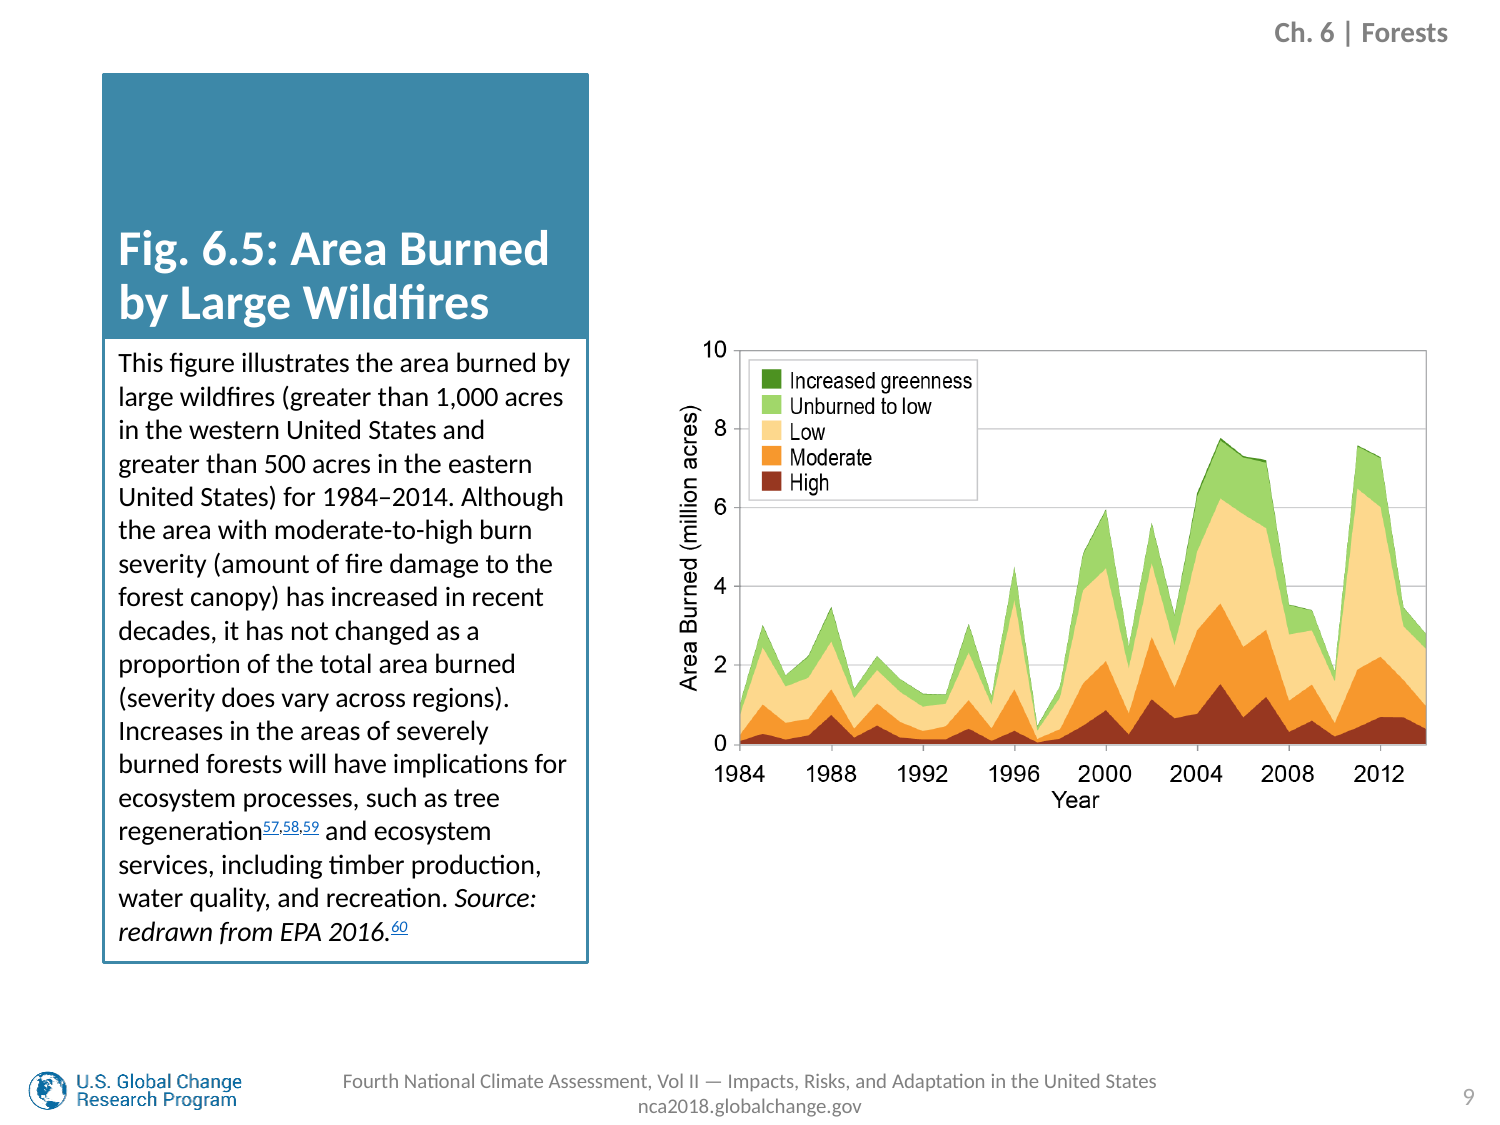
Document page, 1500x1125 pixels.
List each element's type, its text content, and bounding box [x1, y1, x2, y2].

picture [21, 1065, 245, 1116]
list Ch. 6 | Forests [34, 10, 1464, 57]
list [676, 337, 1427, 816]
title Fig. 6.5: Area Burned by Large Wildfires [102, 73, 589, 336]
list This figure illustrates the area burned by large wildfires (greater than 1,000 acres in the western United States and greater than 500 acres in the eastern United States) for 1984–2014. Although the area with moderate-to-high burn severity (amount of fire damage to the forest canopy) has increased in recent decades, it has not changed as a proportion of the total area burned (severity does vary across regions). Increases in the areas of severely burned forests will have implications for ecosystem processes, such as tree regeneration57,58,59 and ecosystem services, including timber production, water quality, and recreation. Source: redrawn from EPA 2016.60 [102, 336, 589, 964]
